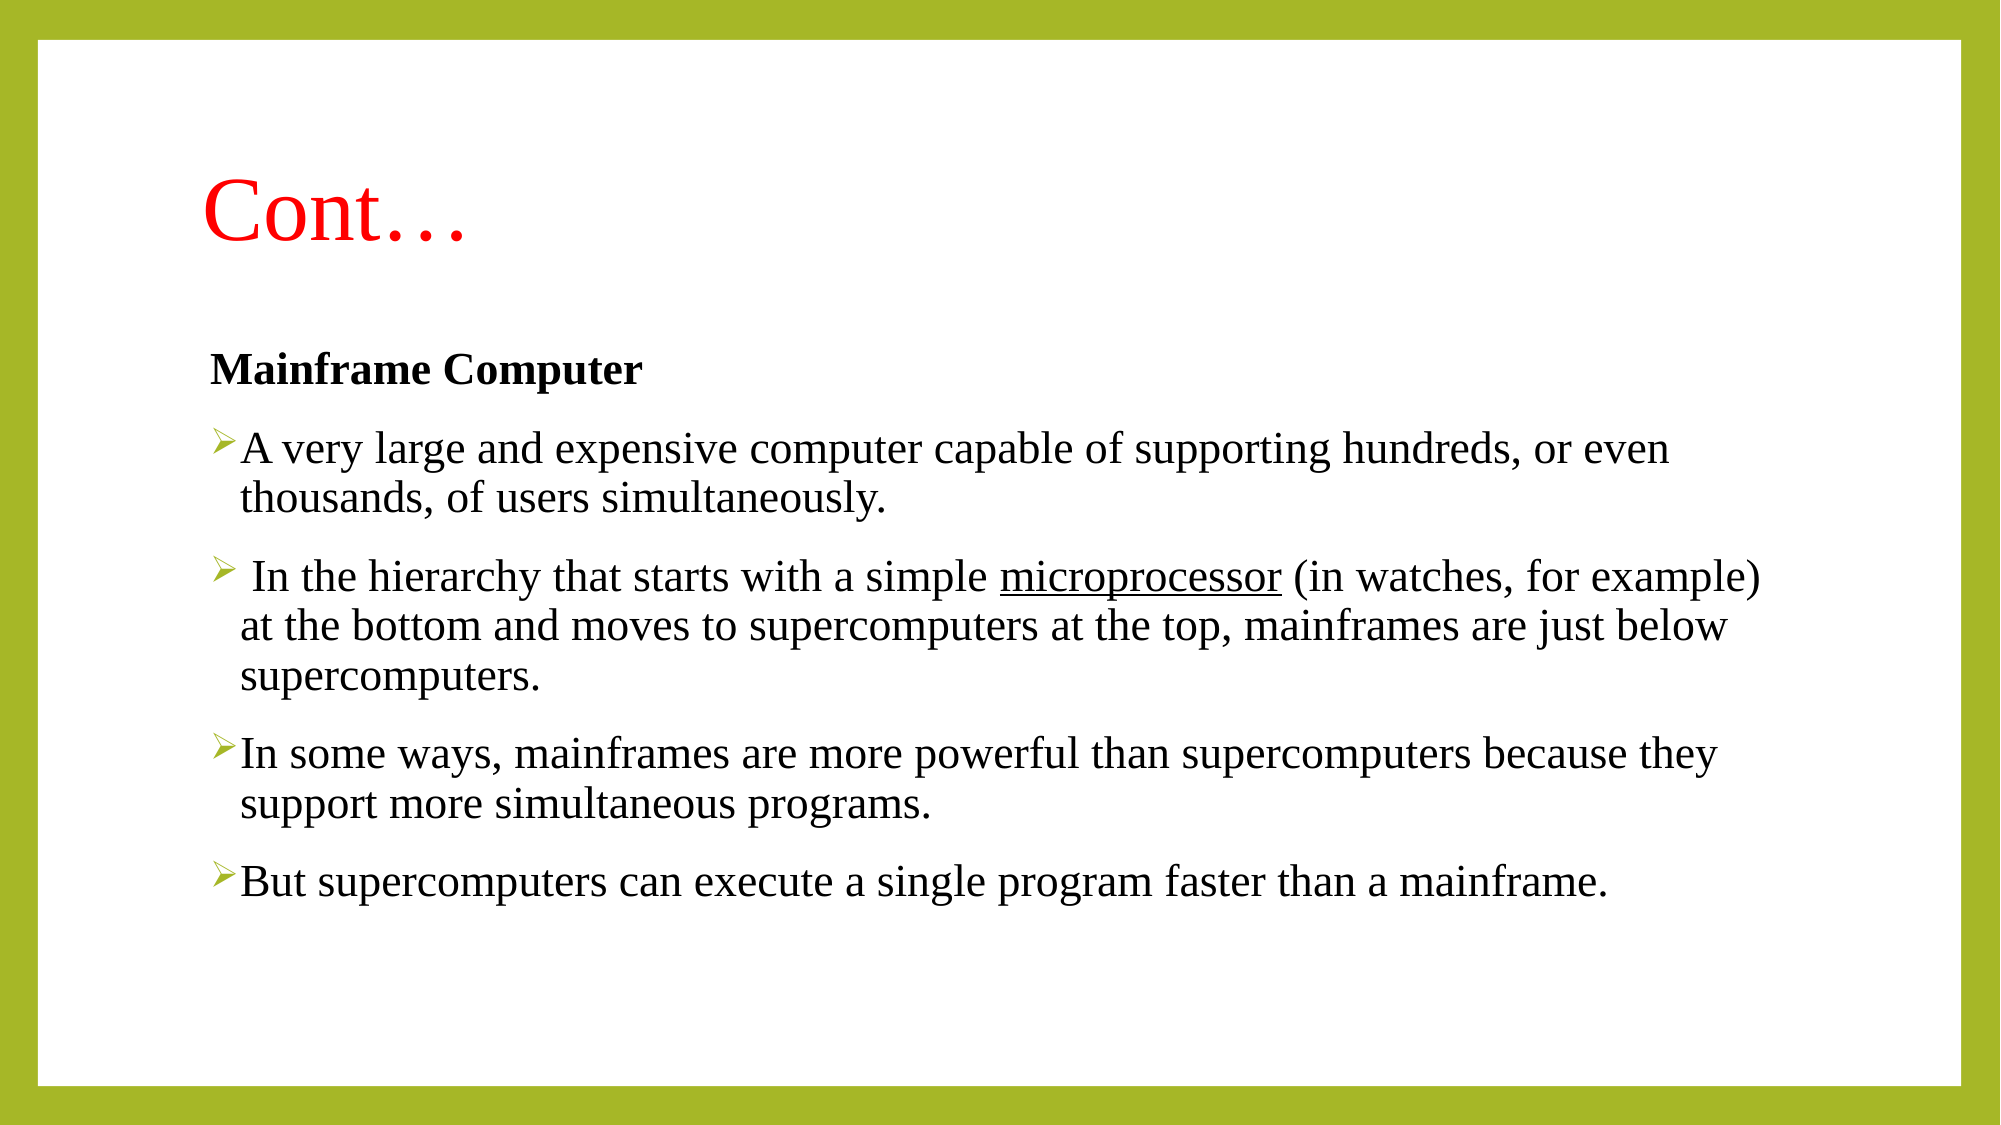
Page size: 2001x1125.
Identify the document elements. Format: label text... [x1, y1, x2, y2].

title Cont… [187, 99, 1808, 323]
list Mainframe Computer A very large and expensive computer capable of supporting hundreds, or even thousands, of users simultaneously. In the hierarchy that starts with a simple microprocessor (in watches, for example) at the bottom and moves to supercomputers at the top, mainframes are just below supercomputers. In some ways, mainframes are more powerful than supercomputers because they support more simultaneous programs. But supercomputers can execute a single program faster than a mainframe. [187, 337, 1808, 1000]
